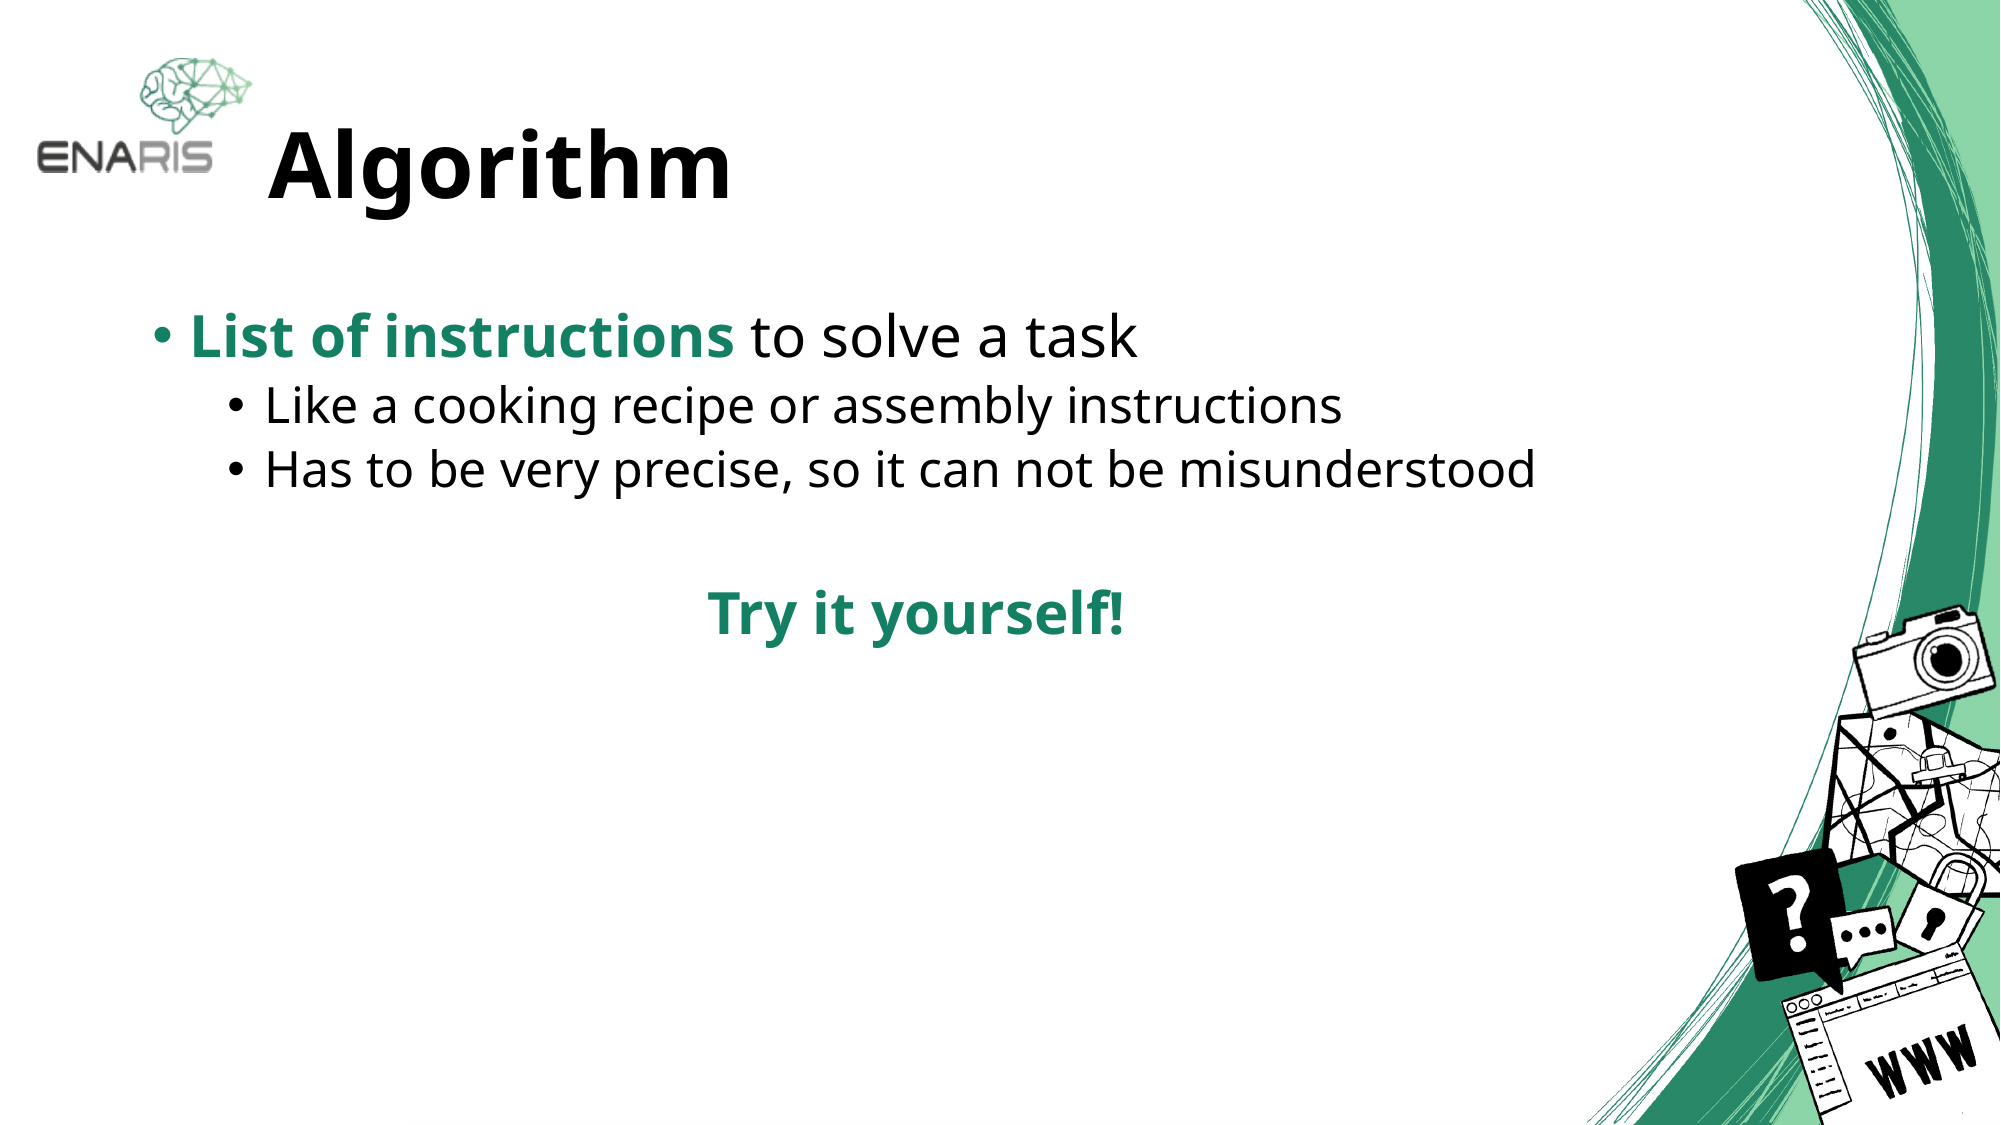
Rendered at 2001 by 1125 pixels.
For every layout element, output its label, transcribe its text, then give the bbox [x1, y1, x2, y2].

list List of instructions to solve a task Like a cooking recipe or assembly instructions Has to be very precise, so it can not be misunderstood Try it yourself! [137, 299, 1696, 1014]
picture [408, 0, 2000, 1125]
picture [37, 58, 254, 173]
title Algorithm [253, 59, 1863, 278]
